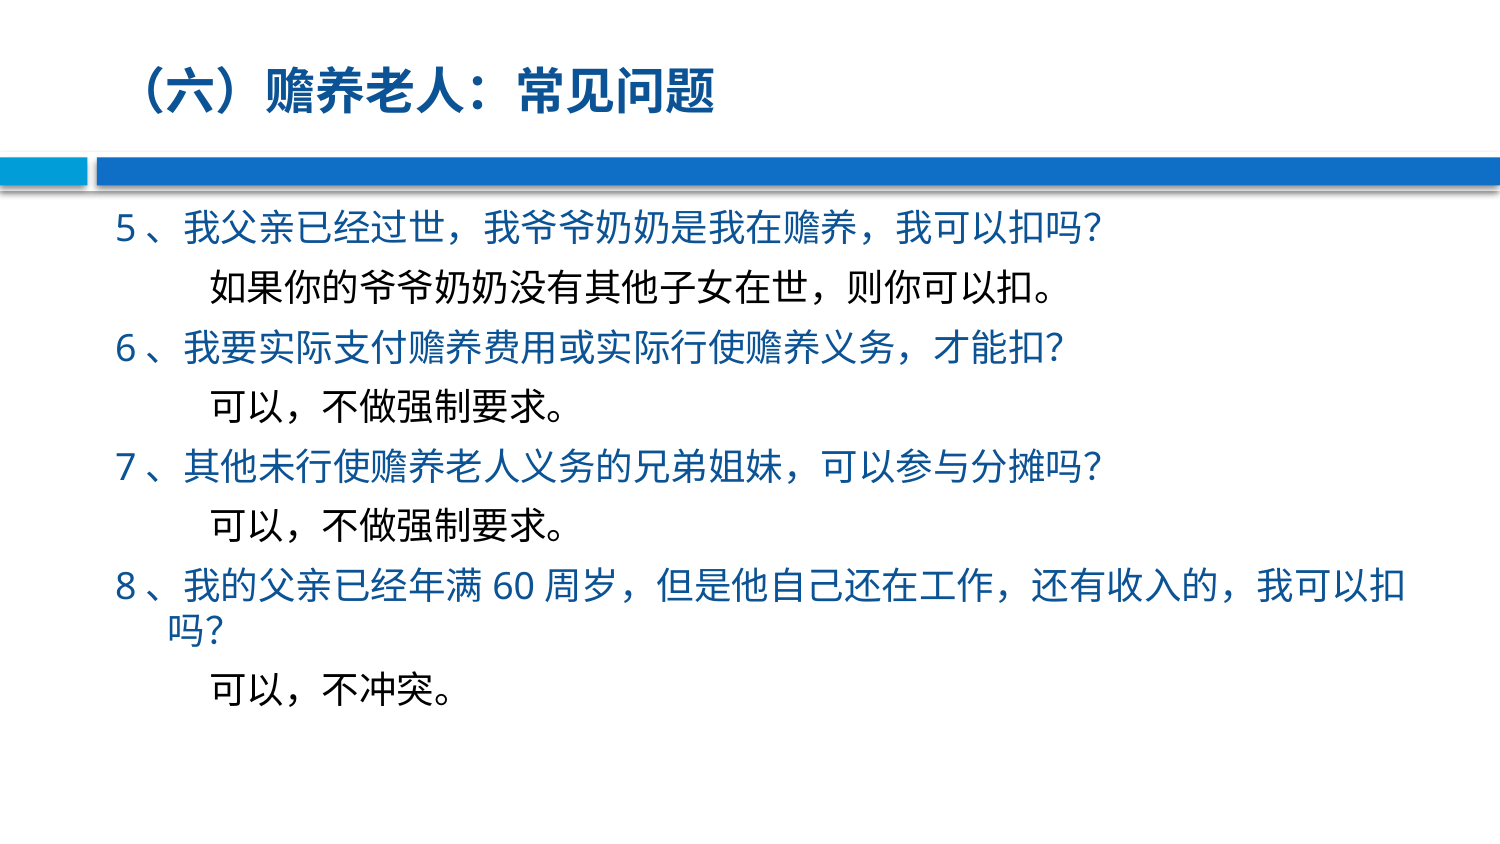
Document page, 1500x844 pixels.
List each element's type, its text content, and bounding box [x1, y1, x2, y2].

list 5、我父亲已经过世，我爷爷奶奶是我在赡养，我可以扣吗？ 如果你的爷爷奶奶没有其他子女在世，则你可以扣。 6、我要实际支付赡养费用或实际行使赡养义务，才能扣？ 可以，不做强制要求。 7、其他未行使赡养老人义务的兄弟姐妹，可以参与分摊吗？ 可以，不做强制要求。 8、我的父亲已经年满60周岁，但是他自己还在工作，还有收入的，我可以扣吗？ 可以，不冲突。 [100, 196, 1438, 750]
title （六）赡养老人：常见问题 [100, 28, 1438, 150]
